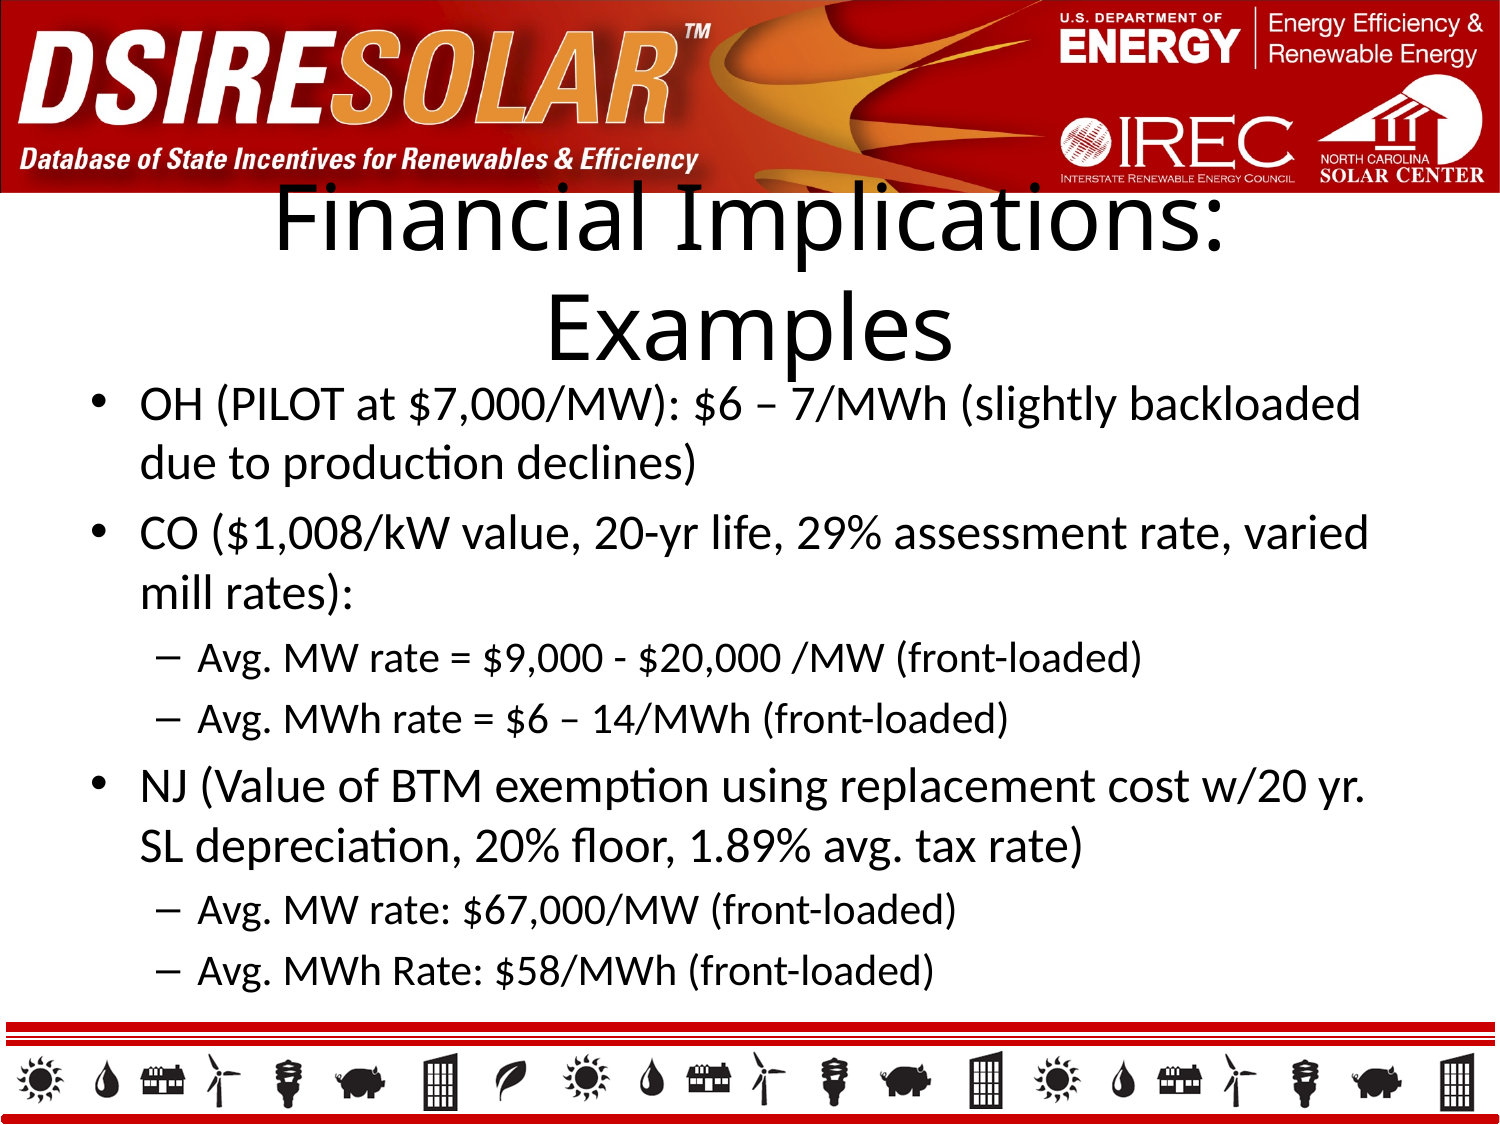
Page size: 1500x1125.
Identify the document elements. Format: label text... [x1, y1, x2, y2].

picture [0, 1021, 1500, 1125]
picture [0, 0, 1500, 193]
list OH (PILOT at $7,000/MW): $6 – 7/MWh (slightly backloaded due to production declines) CO ($1,008/kW value, 20-yr life, 29% assessment rate, varied mill rates): Avg. MW rate = $9,000 - $20,000 /MW (front-loaded) Avg. MWh rate = $6 – 14/MWh (front-loaded) NJ (Value of BTM exemption using replacement cost w/20 yr. SL depreciation, 20% floor, 1.89% avg. tax rate) Avg. MW rate: $67,000/MW (front-loaded) Avg. MWh Rate: $58/MWh (front-loaded) [75, 362, 1425, 1005]
title Financial Implications: Examples [75, 174, 1425, 362]
